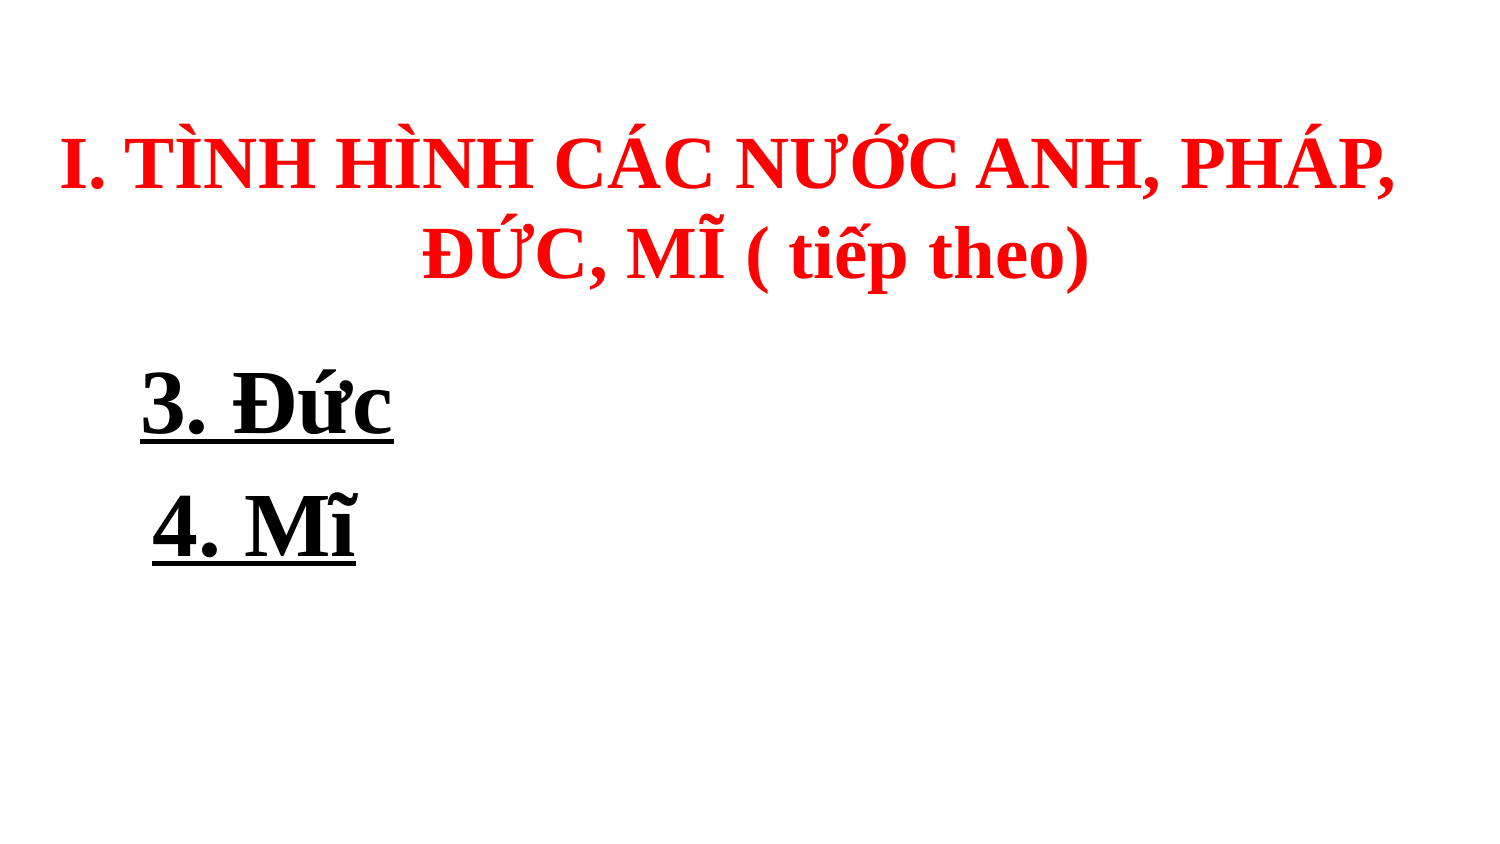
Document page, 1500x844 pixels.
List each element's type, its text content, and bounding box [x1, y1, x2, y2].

title I. TÌNH HÌNH CÁC NƯỚC ANH, PHÁP, ĐỨC, MĨ ( tiếp theo) [37, 46, 1475, 360]
text_box 3. Đức [124, 334, 588, 460]
text_box 4. Mĩ [137, 484, 513, 666]
